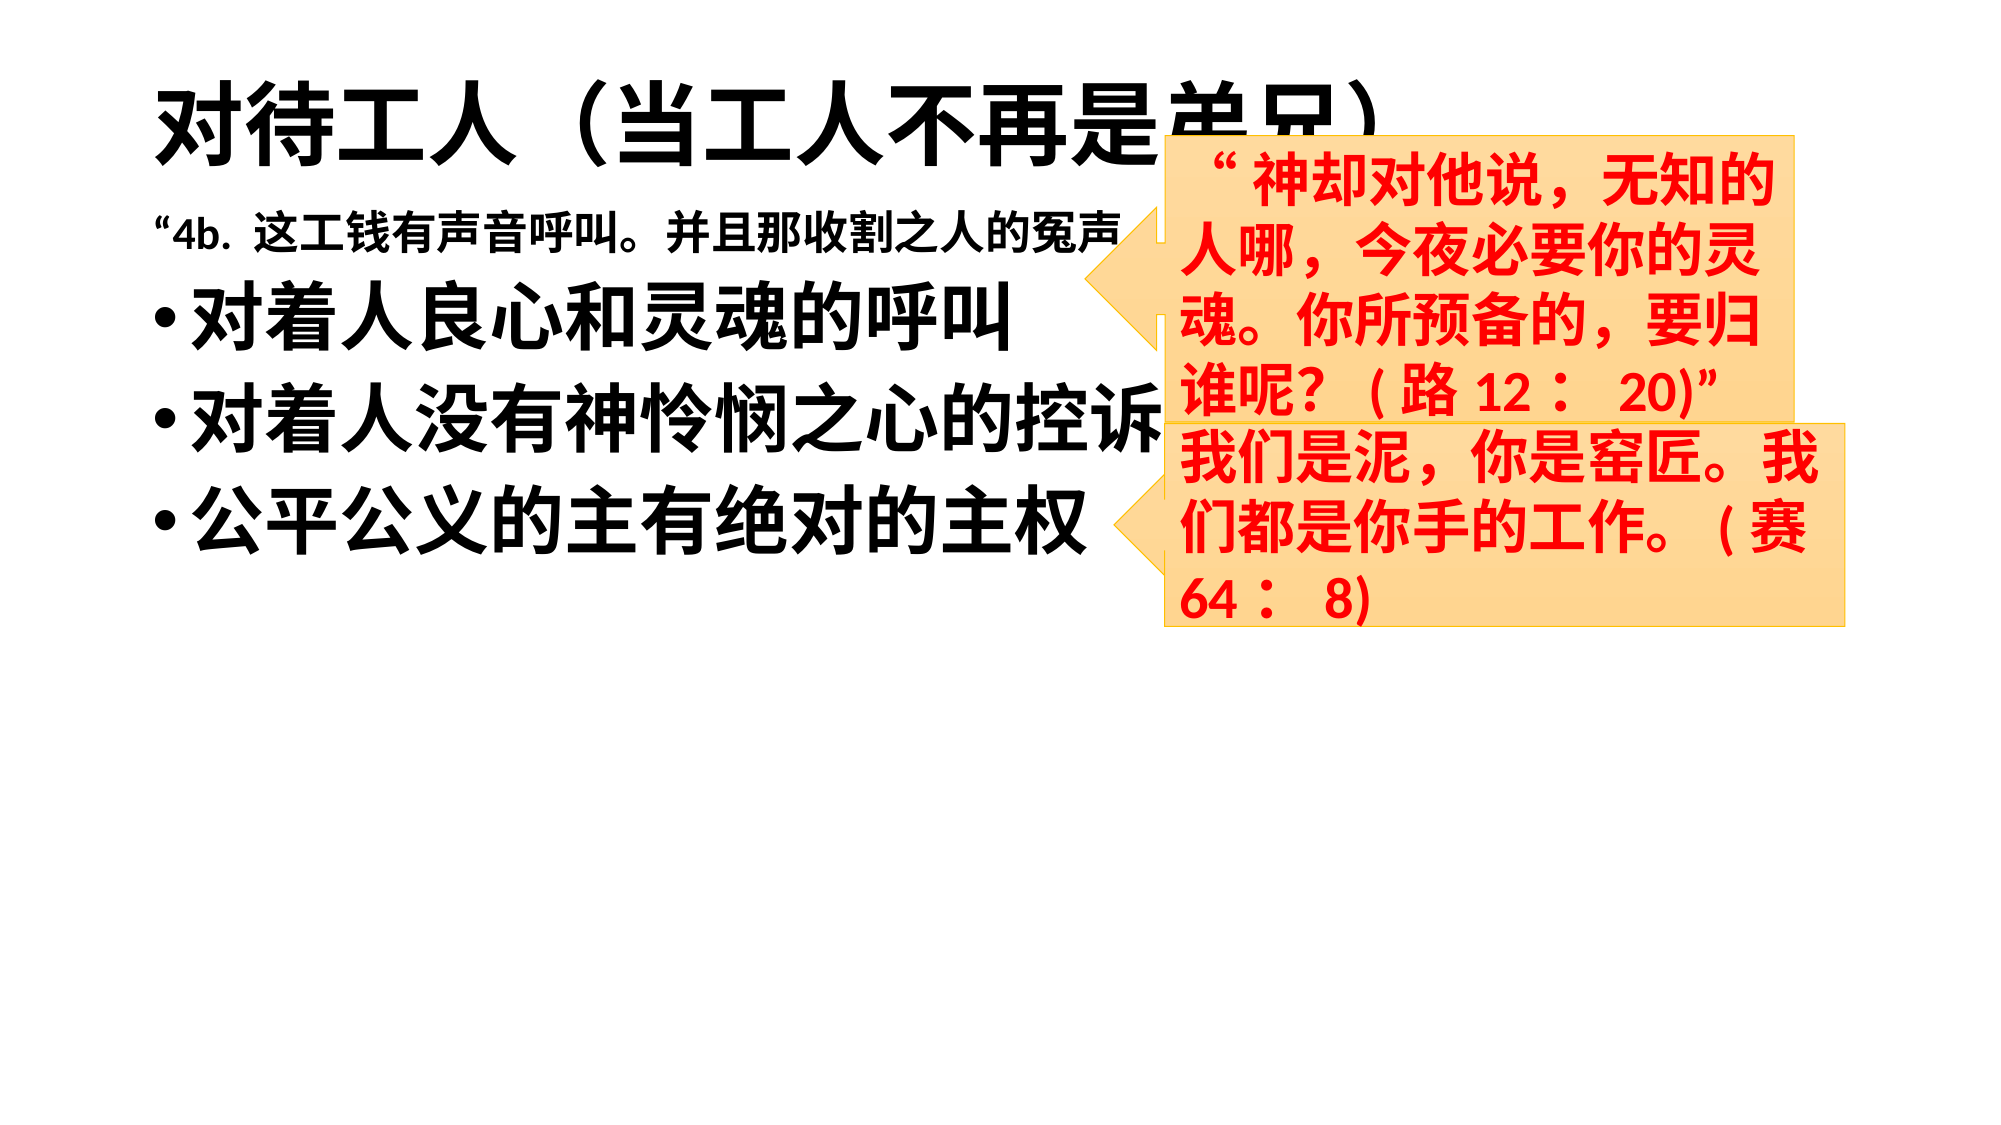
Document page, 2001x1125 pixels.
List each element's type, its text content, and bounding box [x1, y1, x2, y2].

text_box “神却对他说，无知的人哪，今夜必要你的灵魂。你所预备的，要归谁呢？(路12：20)” [1084, 135, 1795, 422]
text_box 我们是泥，你是窑匠。我们都是你手的工作。(赛64：8) [1113, 422, 1846, 627]
list “4b. 这工钱有声音呼叫。并且那收割之人的冤声，已经入了万军之主的耳了。” 对着人良心和灵魂的呼叫 对着人没有神怜悯之心的控诉 公平公义的主有绝对的主权 [137, 202, 1863, 1081]
title 对待工人（当工人不再是弟兄） [137, 59, 1955, 199]
